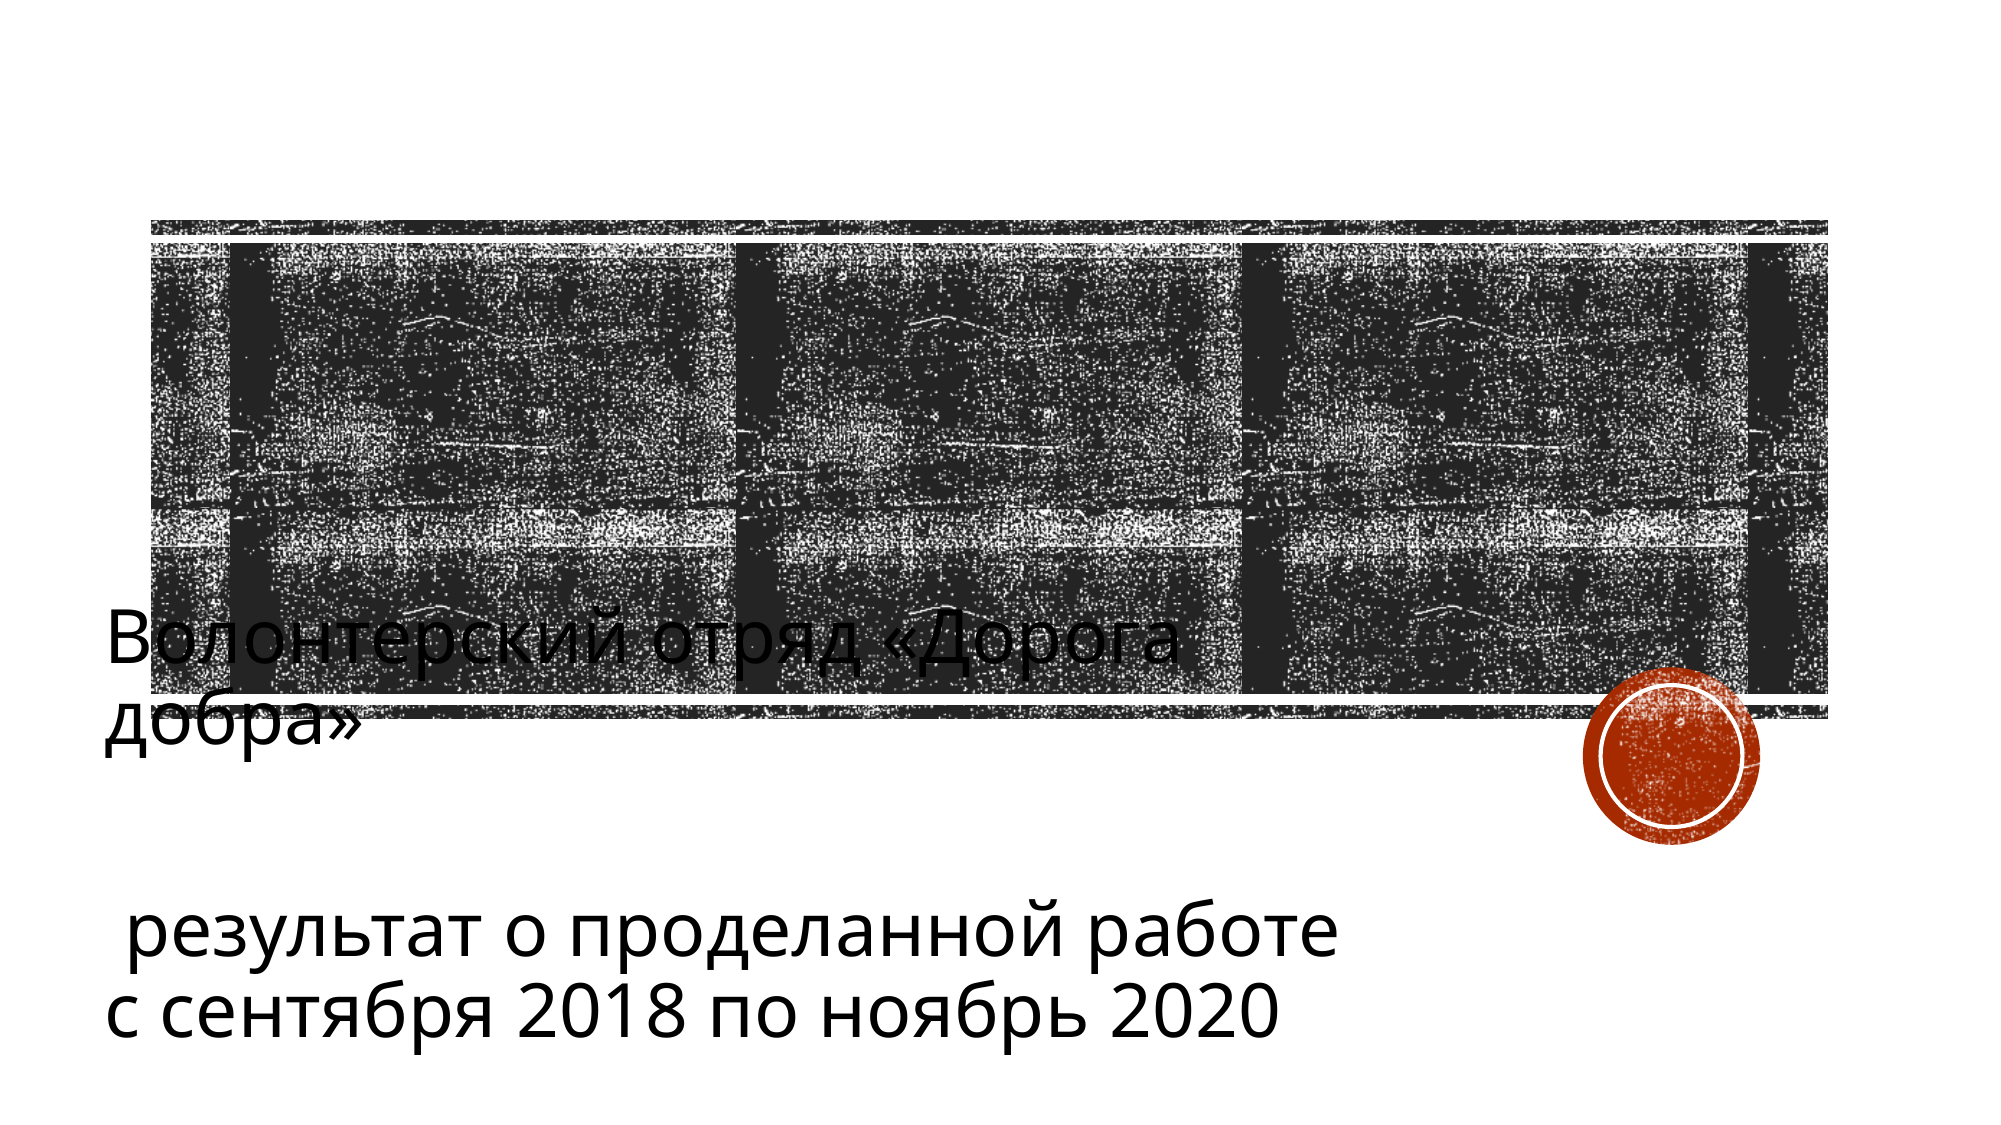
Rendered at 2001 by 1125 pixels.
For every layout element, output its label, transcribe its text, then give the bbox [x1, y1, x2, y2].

subtitle Волонтерский отряд «Дорога добра» результат о проделанной работе с сентября 2018 по ноябрь 2020 [89, 591, 1385, 891]
